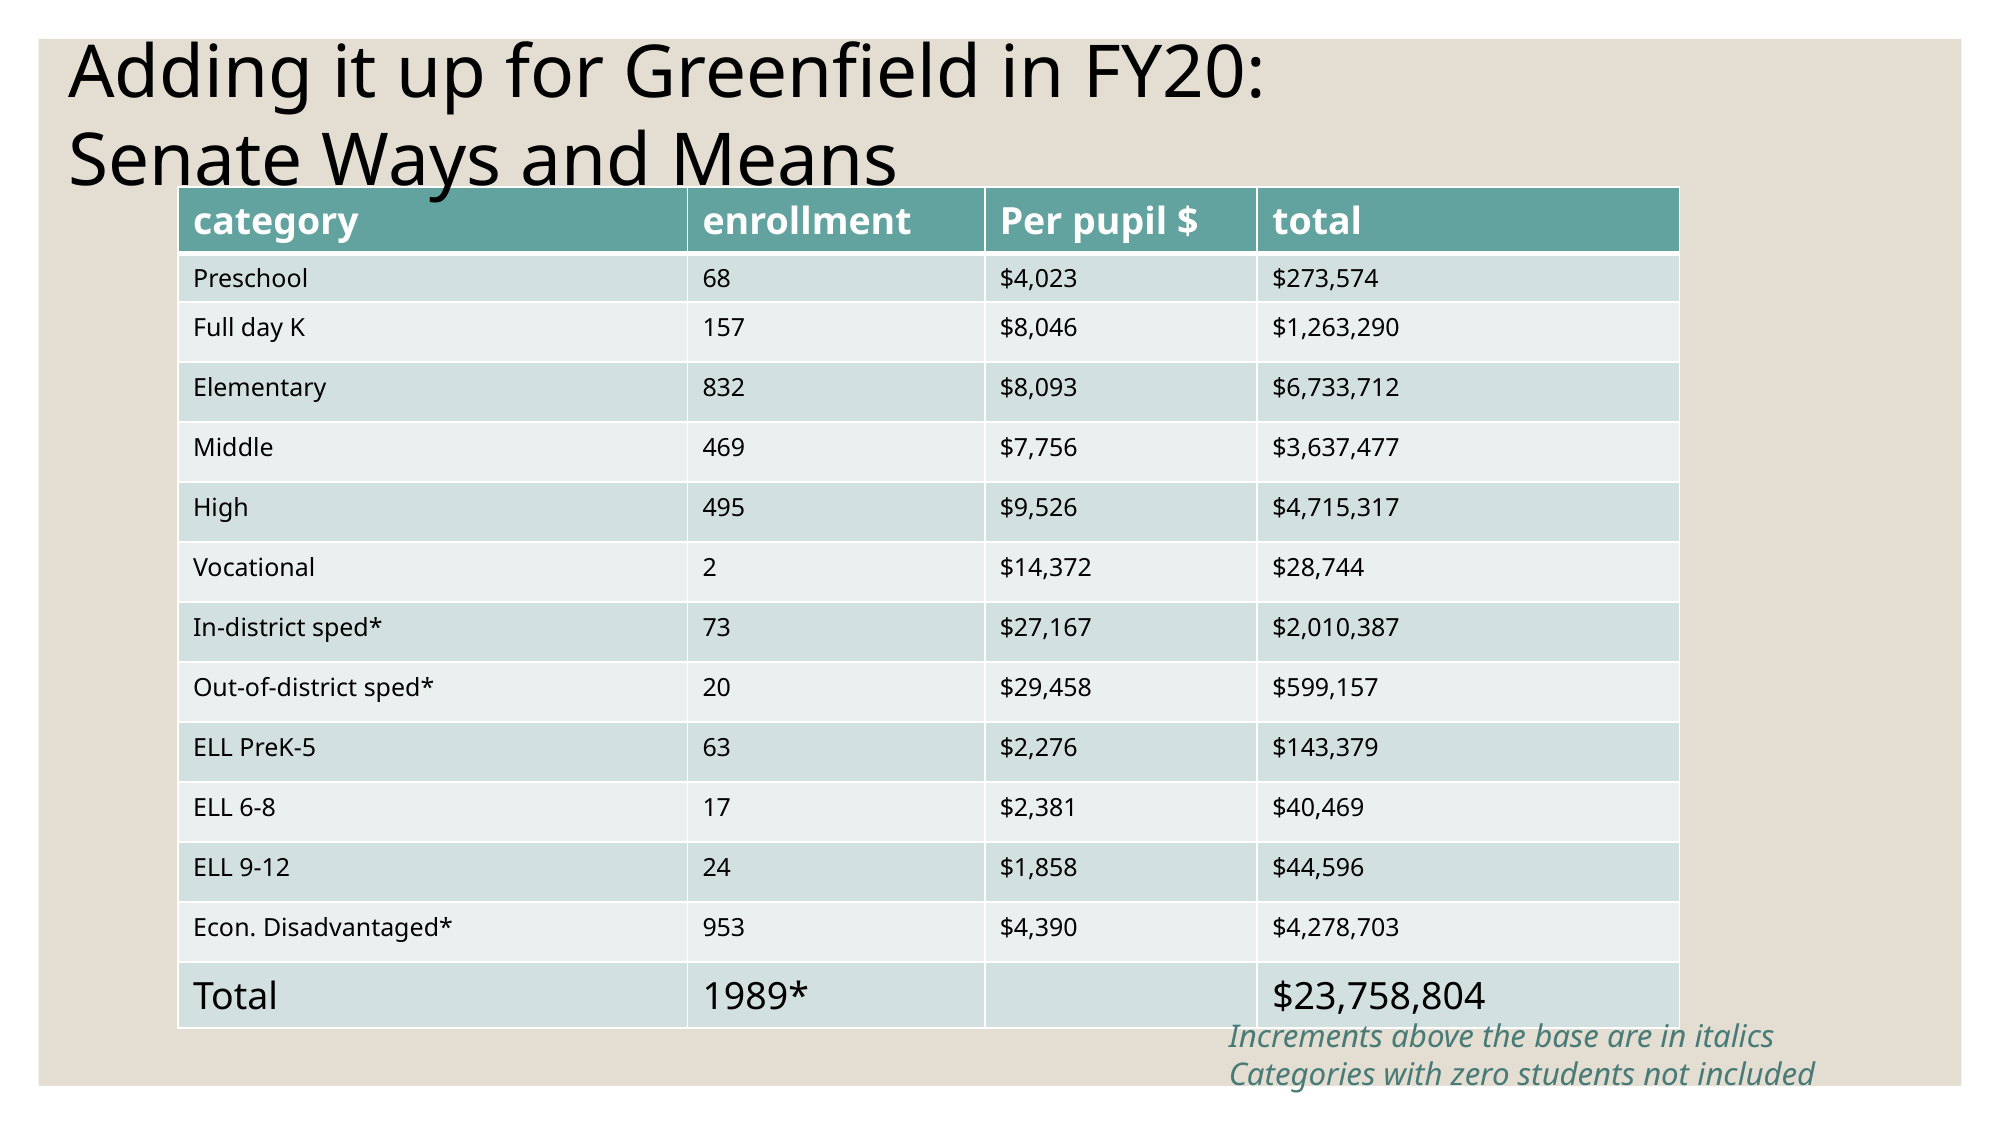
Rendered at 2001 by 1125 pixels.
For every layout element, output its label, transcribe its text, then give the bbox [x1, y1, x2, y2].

table_cell ELL 6-8 [179, 783, 687, 841]
table_cell 953 [688, 903, 984, 961]
table_cell ELL PreK-5 [179, 723, 687, 781]
table_cell 73 [688, 603, 984, 661]
table_cell $273,574 [1258, 256, 1679, 301]
table_cell 24 [688, 843, 984, 901]
table_cell In-district sped* [179, 603, 687, 661]
table_cell Out-of-district sped* [179, 663, 687, 721]
table_cell 68 [688, 256, 984, 301]
table_cell Total [179, 963, 687, 1027]
table_cell $1,263,290 [1258, 303, 1679, 361]
table_cell $7,756 [986, 423, 1256, 481]
table_cell $28,744 [1258, 543, 1679, 601]
table_header total [1258, 208, 1679, 251]
table_cell $3,637,477 [1258, 423, 1679, 481]
table_header category [179, 208, 687, 251]
table_cell $6,733,712 [1258, 363, 1679, 421]
table_cell $44,596 [1258, 843, 1679, 901]
table_cell ELL 9-12 [179, 843, 687, 901]
table_cell $27,167 [986, 603, 1256, 661]
table_cell Elementary [179, 363, 687, 421]
table_cell 495 [688, 483, 984, 541]
table_header enrollment [688, 208, 984, 251]
table_cell 20 [688, 663, 984, 721]
table_cell $2,381 [986, 783, 1256, 841]
table_cell 17 [688, 783, 984, 841]
table_cell Full day K [179, 303, 687, 361]
table_cell High [179, 483, 687, 541]
table_cell Vocational [179, 543, 687, 601]
text_box Adding it up for Greenfield in FY20: Senate Ways and Means [53, 17, 2000, 208]
table_cell 832 [688, 363, 984, 421]
table_cell $2,276 [986, 723, 1256, 781]
table_cell $1,858 [986, 843, 1256, 901]
table_cell Preschool [179, 256, 687, 301]
table_cell 469 [688, 423, 984, 481]
table_cell $8,093 [986, 363, 1256, 421]
table_cell $29,458 [986, 663, 1256, 721]
table_cell 1989* [688, 963, 984, 1027]
table_cell $143,379 [1258, 723, 1679, 781]
table_cell 63 [688, 723, 984, 781]
table_cell $4,278,703 [1258, 903, 1679, 961]
table_cell [986, 963, 1256, 1027]
table_cell Econ. Disadvantaged* [179, 903, 687, 961]
table_cell 157 [688, 303, 984, 361]
text_box Increments above the base are in italics Categories with zero students not included [1213, 1009, 1967, 1099]
table_cell Middle [179, 423, 687, 481]
table_cell $2,010,387 [1258, 603, 1679, 661]
table_cell $4,715,317 [1258, 483, 1679, 541]
table_header Per pupil $ [986, 208, 1256, 251]
table_cell $4,023 [986, 256, 1256, 301]
table_cell 2 [688, 543, 984, 601]
table_cell $40,469 [1258, 783, 1679, 841]
table_cell $14,372 [986, 543, 1256, 601]
table_cell $599,157 [1258, 663, 1679, 721]
table_cell $23,758,804 [1258, 963, 1679, 1009]
table_cell $4,390 [986, 903, 1256, 961]
table_cell $8,046 [986, 303, 1256, 361]
table_cell $9,526 [986, 483, 1256, 541]
